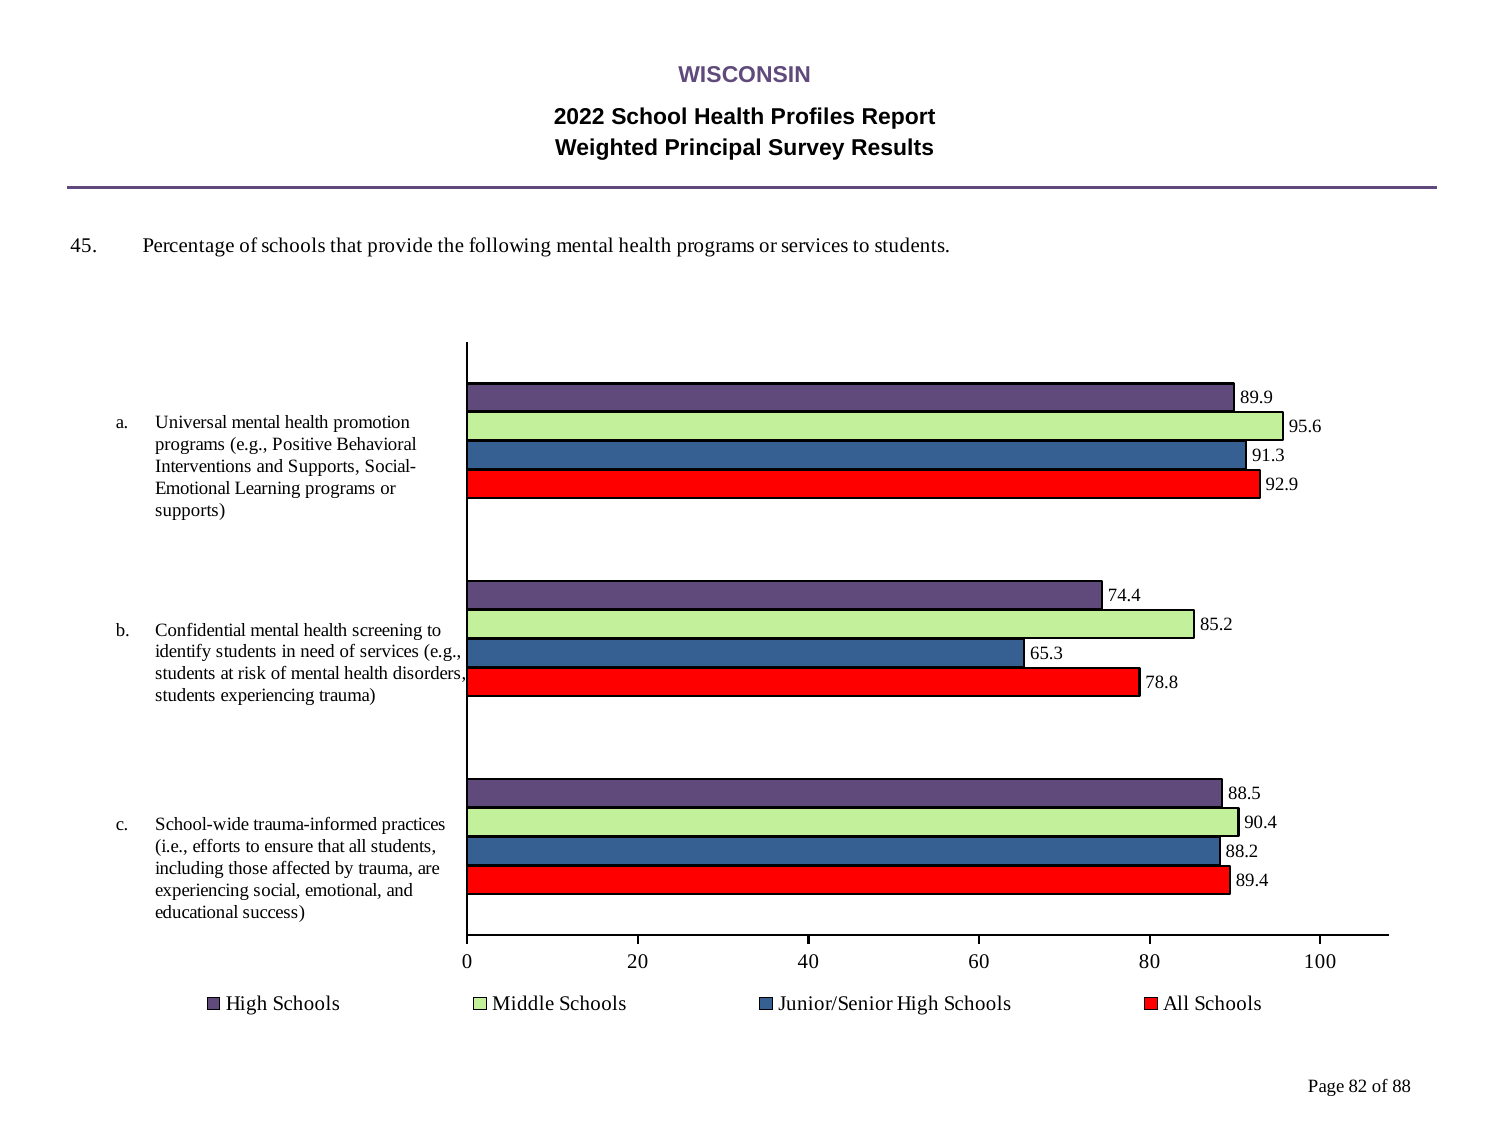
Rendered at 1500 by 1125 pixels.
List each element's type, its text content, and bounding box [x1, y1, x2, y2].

text_box WISCONSIN [41, 52, 1448, 93]
text_box 2022 School Health Profiles Report [41, 93, 1448, 125]
chart [41, 208, 1448, 1105]
text_box Weighted Principal Survey Results [41, 125, 1448, 168]
